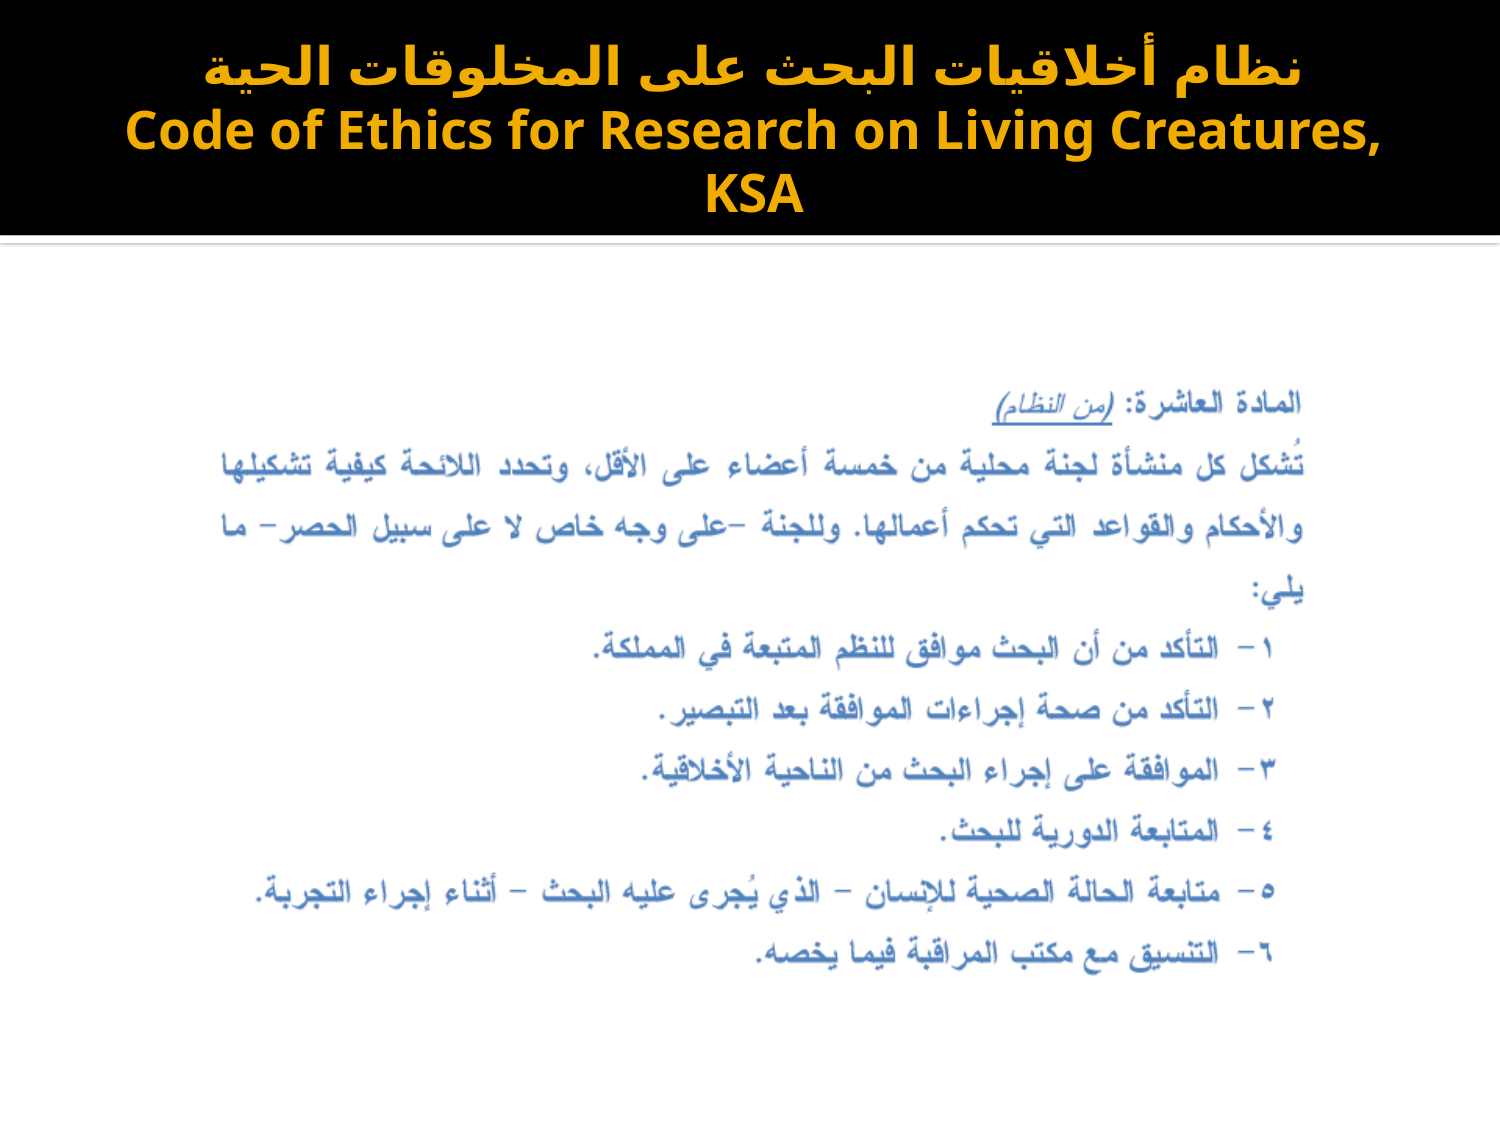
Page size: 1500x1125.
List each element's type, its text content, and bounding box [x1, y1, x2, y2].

title نظام أخلاقيات البحث على المخلوقات الحية Code of Ethics for Research on Living Creatures, KSA [75, 25, 1425, 231]
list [163, 354, 1336, 987]
